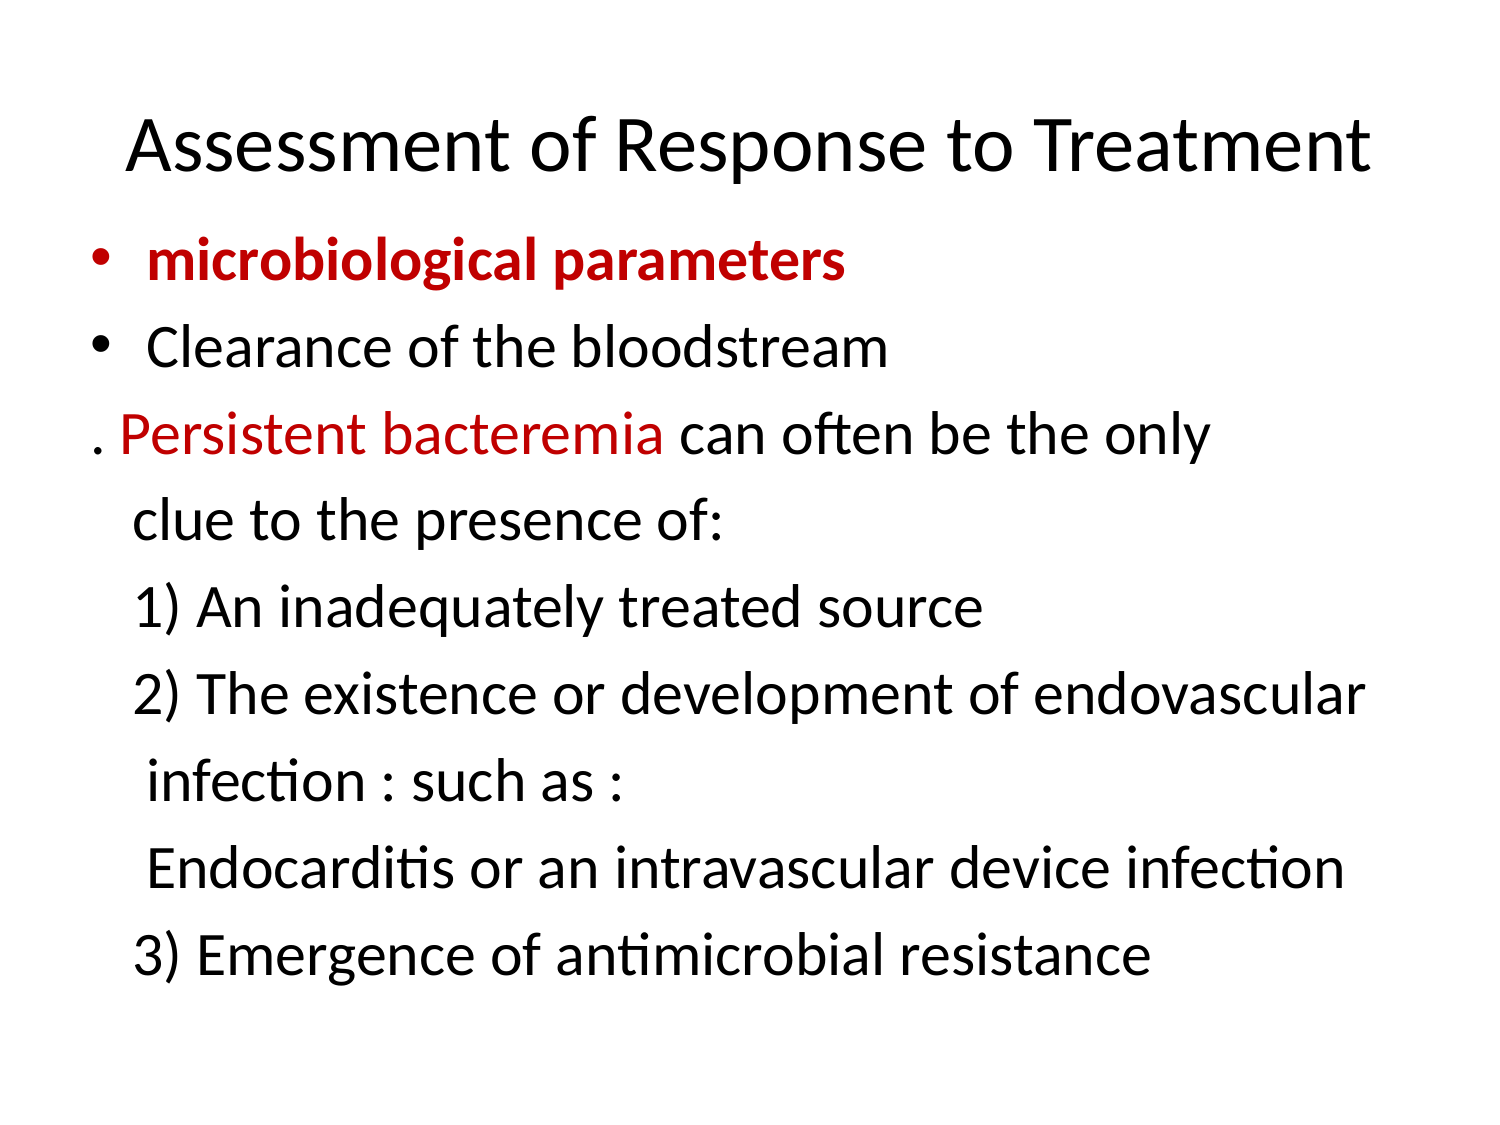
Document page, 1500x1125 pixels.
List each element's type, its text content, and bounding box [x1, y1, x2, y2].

title Assessment of Response to Treatment [75, 45, 1425, 210]
list microbiological parameters Clearance of the bloodstream . Persistent bacteremia can often be the only clue to the presence of: 1) An inadequately treated source 2) The existence or development of endovascular infection : such as : Endocarditis or an intravascular device infection 3) Emergence of antimicrobial resistance [75, 210, 1425, 1005]
